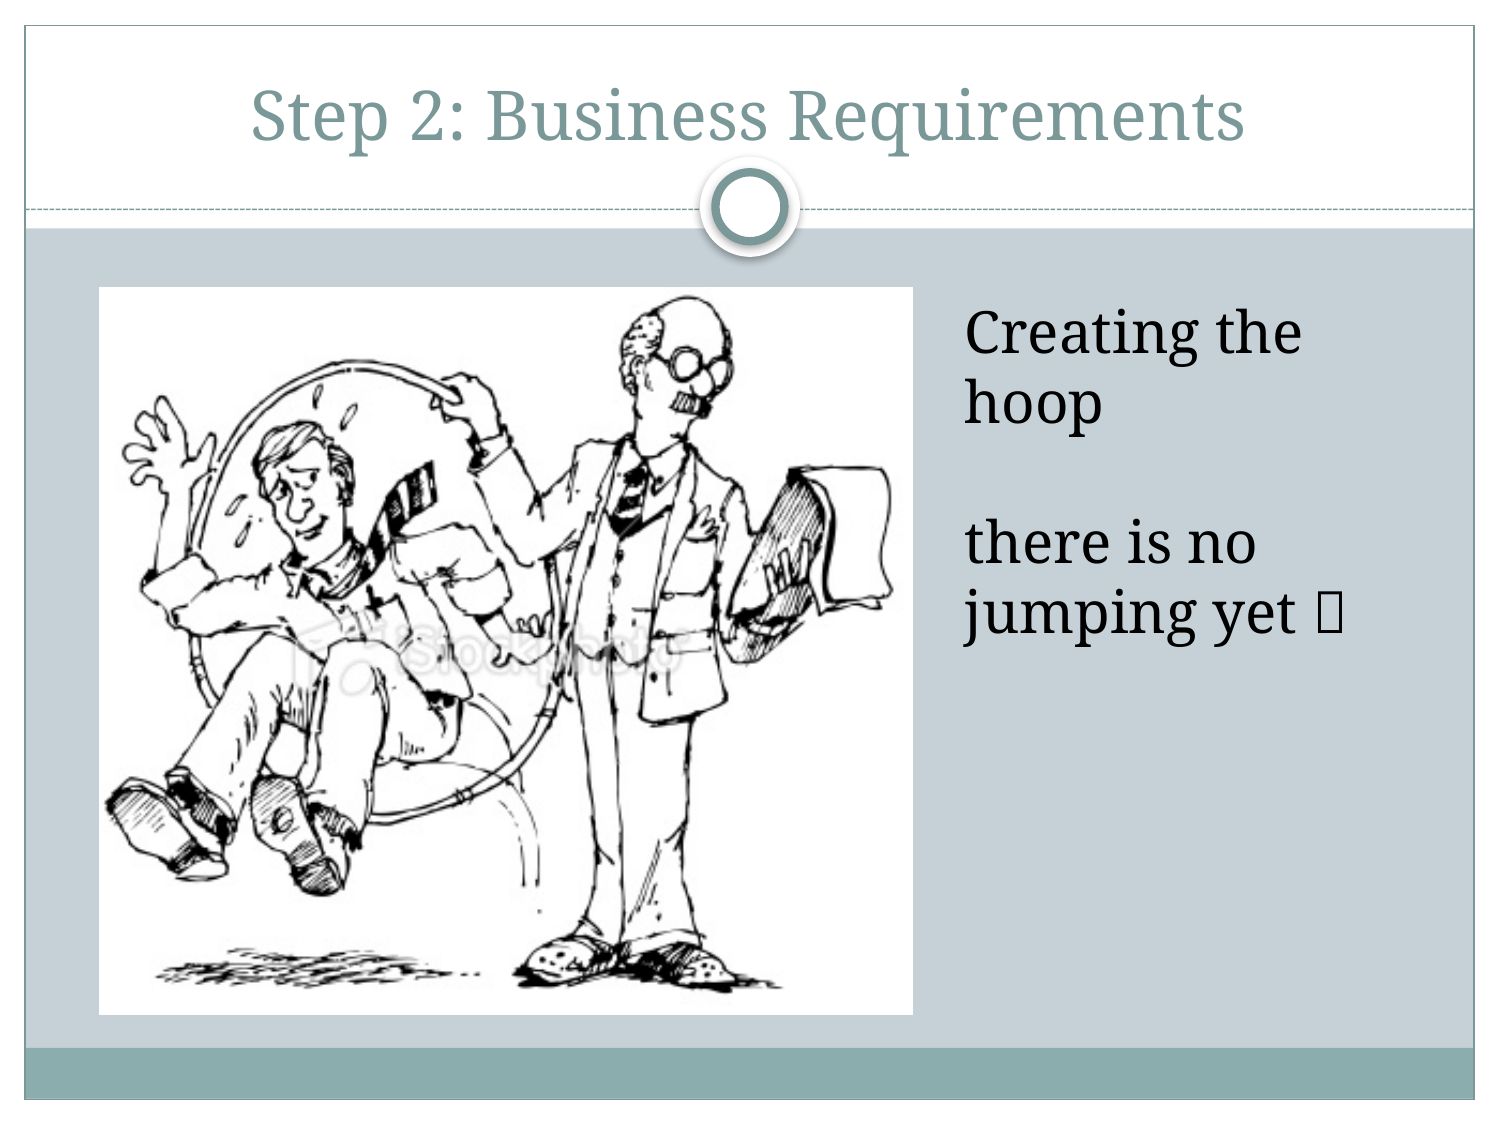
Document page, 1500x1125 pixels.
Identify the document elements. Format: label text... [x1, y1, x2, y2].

title Step 2: Business Requirements [49, 37, 1450, 162]
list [99, 287, 913, 1015]
text_box Creating the hoop there is no jumping yet  [950, 287, 1450, 653]
